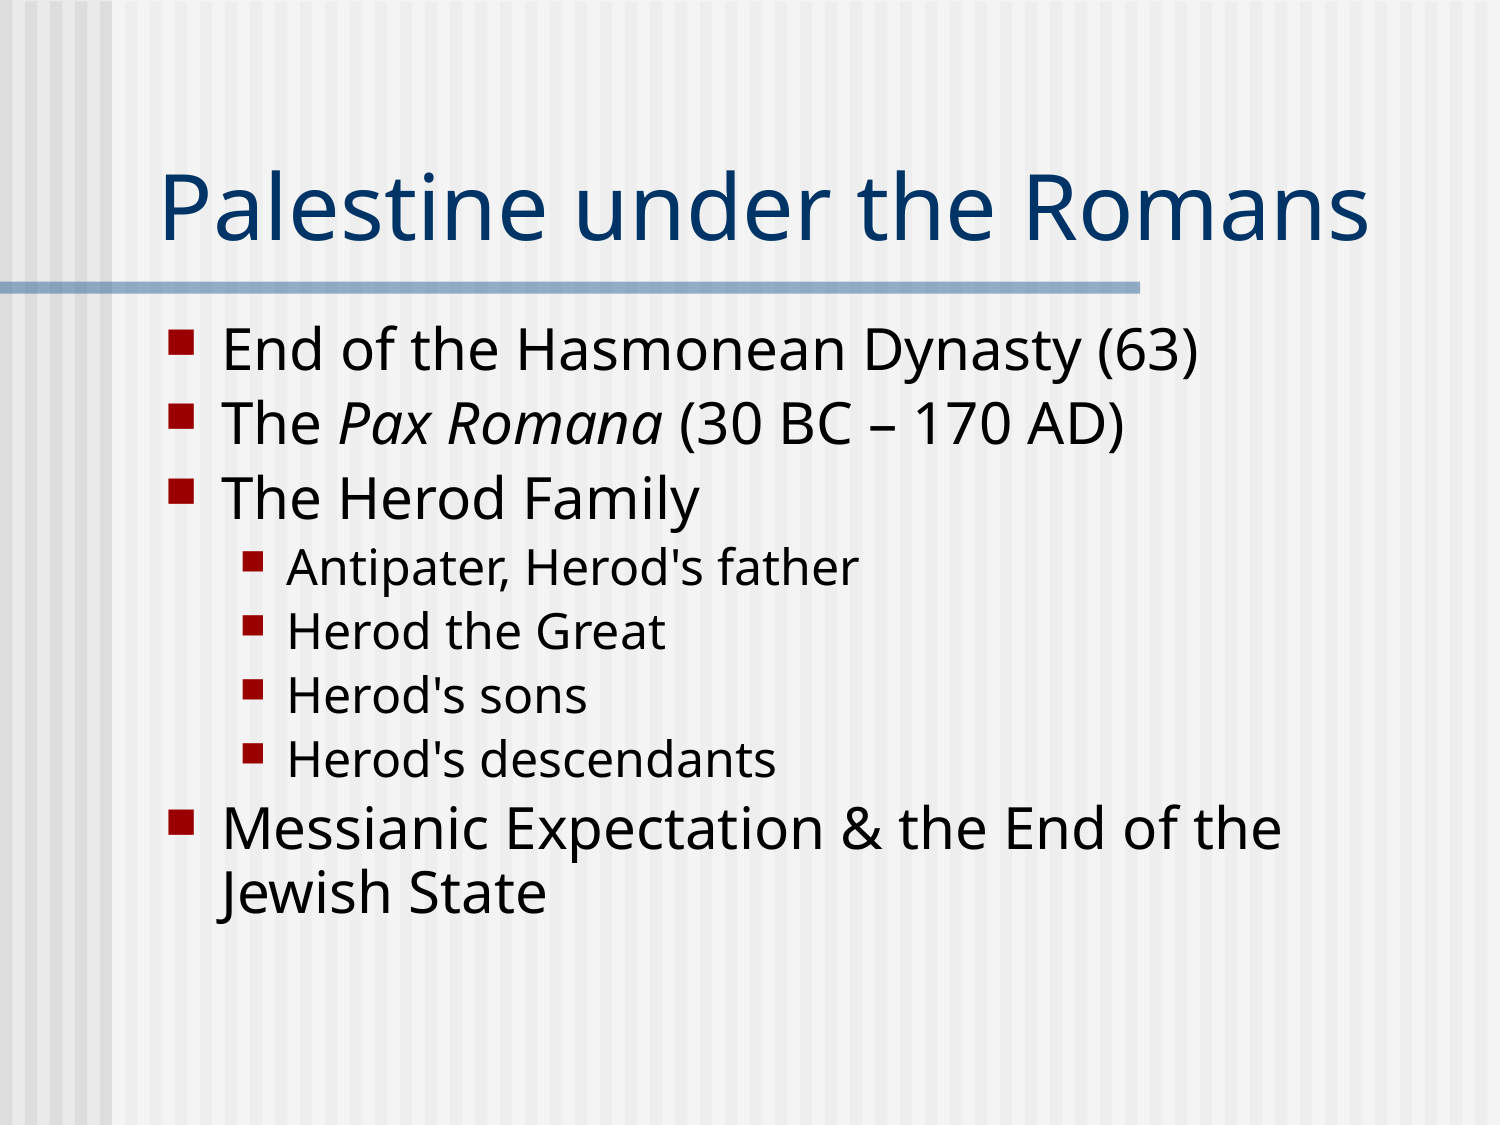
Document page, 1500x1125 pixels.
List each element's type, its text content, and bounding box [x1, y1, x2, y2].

title Palestine under the Romans [142, 141, 1482, 267]
list End of the Hasmonean Dynasty (63) The Pax Romana (30 BC – 170 AD) The Herod Family Antipater, Herod's father Herod the Great Herod's sons Herod's descendants Messianic Expectation & the End of the Jewish State [149, 312, 1481, 1000]
